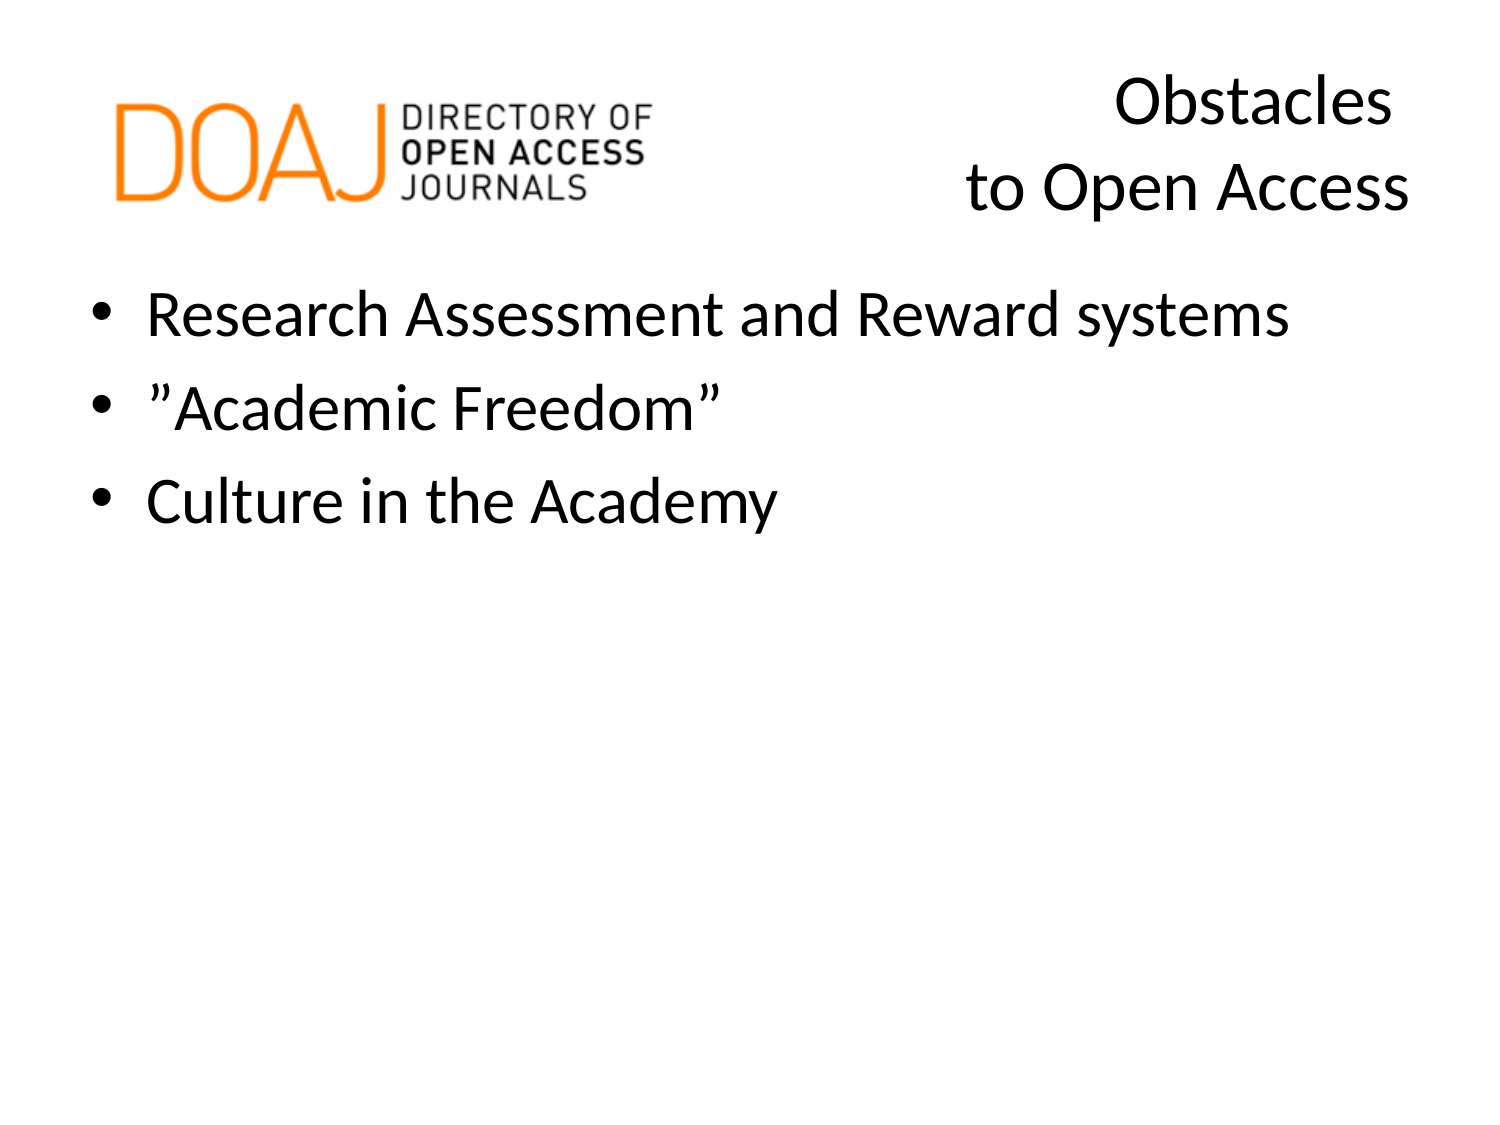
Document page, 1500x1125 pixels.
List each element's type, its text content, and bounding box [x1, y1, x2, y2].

title Obstacles to Open Access [75, 45, 1425, 233]
picture [64, 56, 689, 237]
list Research Assessment and Reward systems ”Academic Freedom” Culture in the Academy [75, 262, 1425, 1005]
